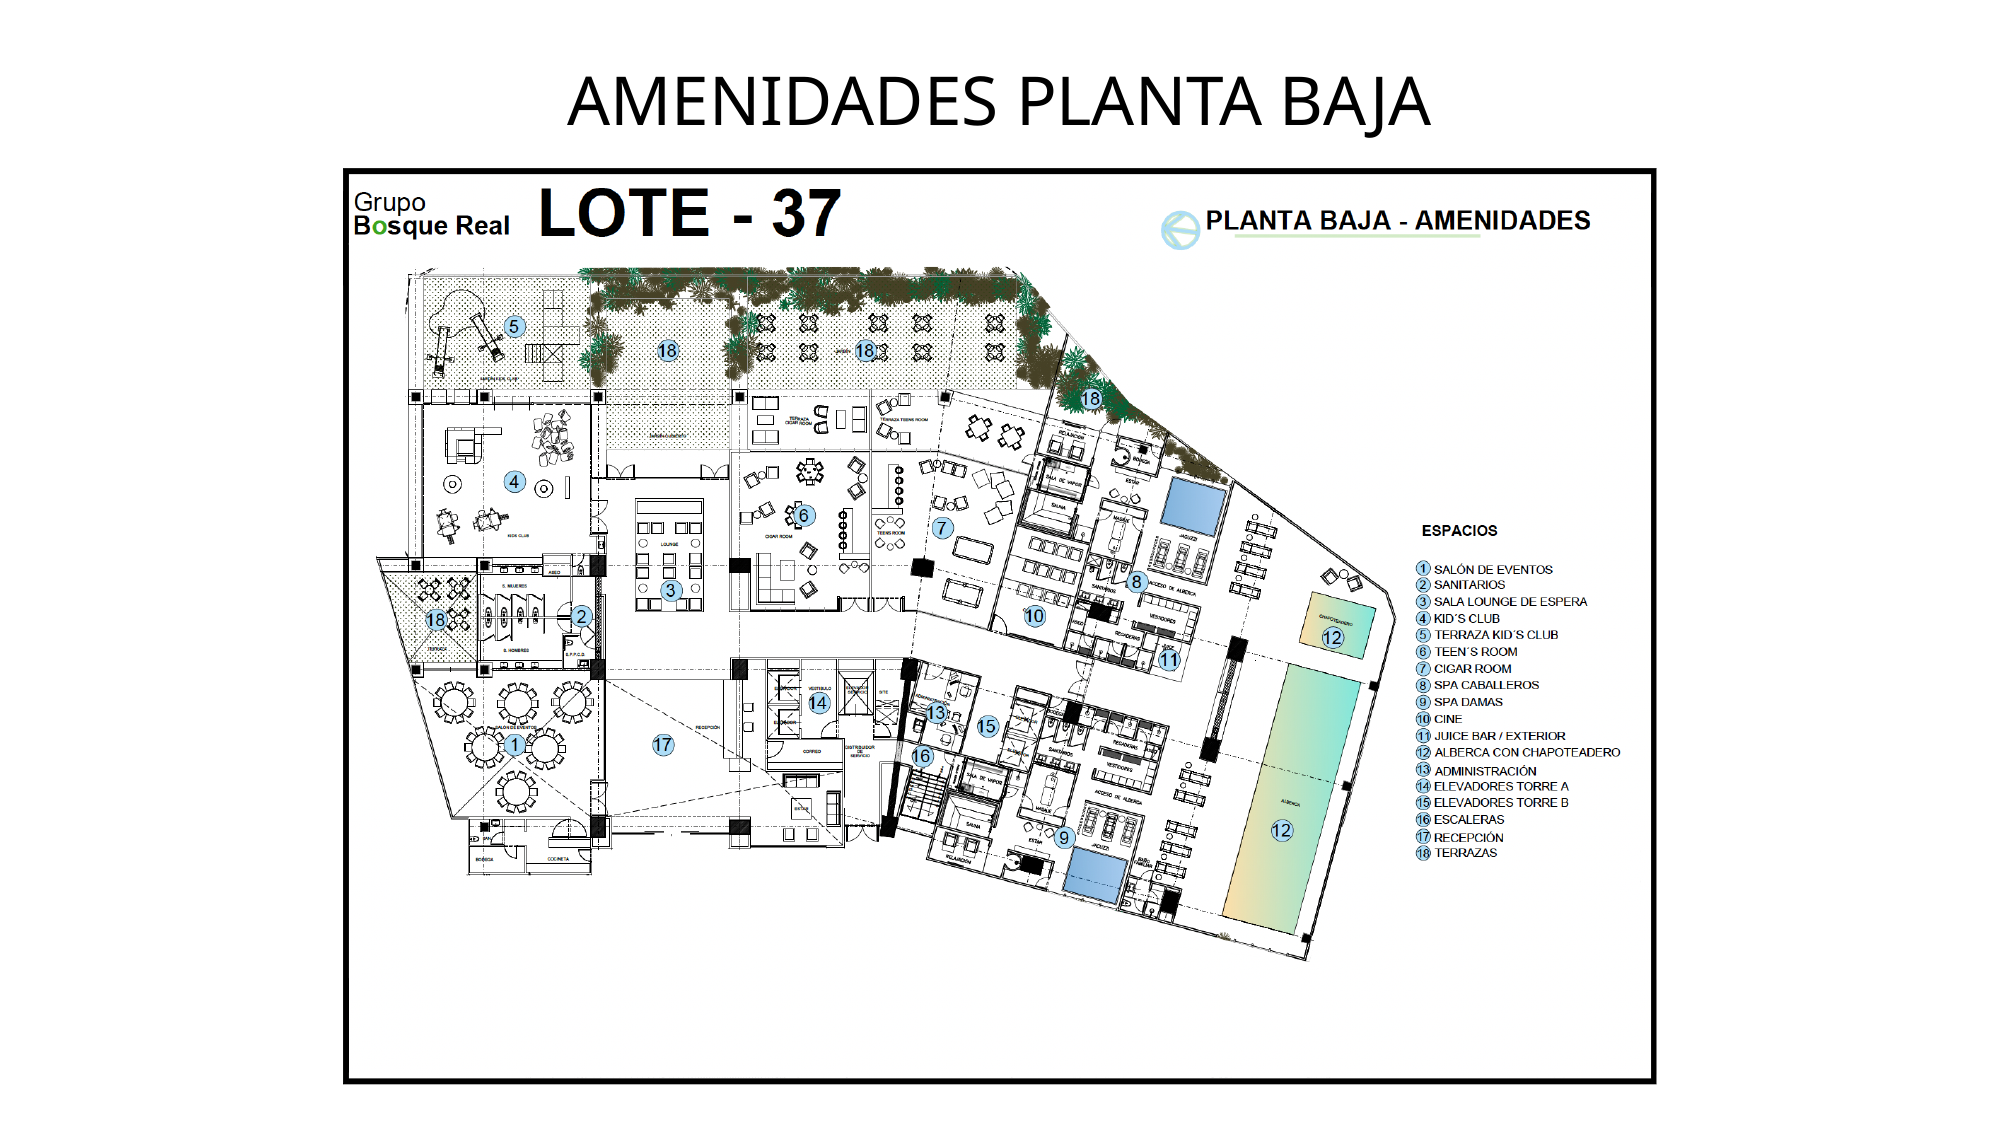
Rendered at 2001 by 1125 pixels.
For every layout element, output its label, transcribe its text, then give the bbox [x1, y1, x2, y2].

text_box AMENIDADES PLANTA BAJA [137, 59, 1863, 148]
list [342, 166, 1657, 1086]
